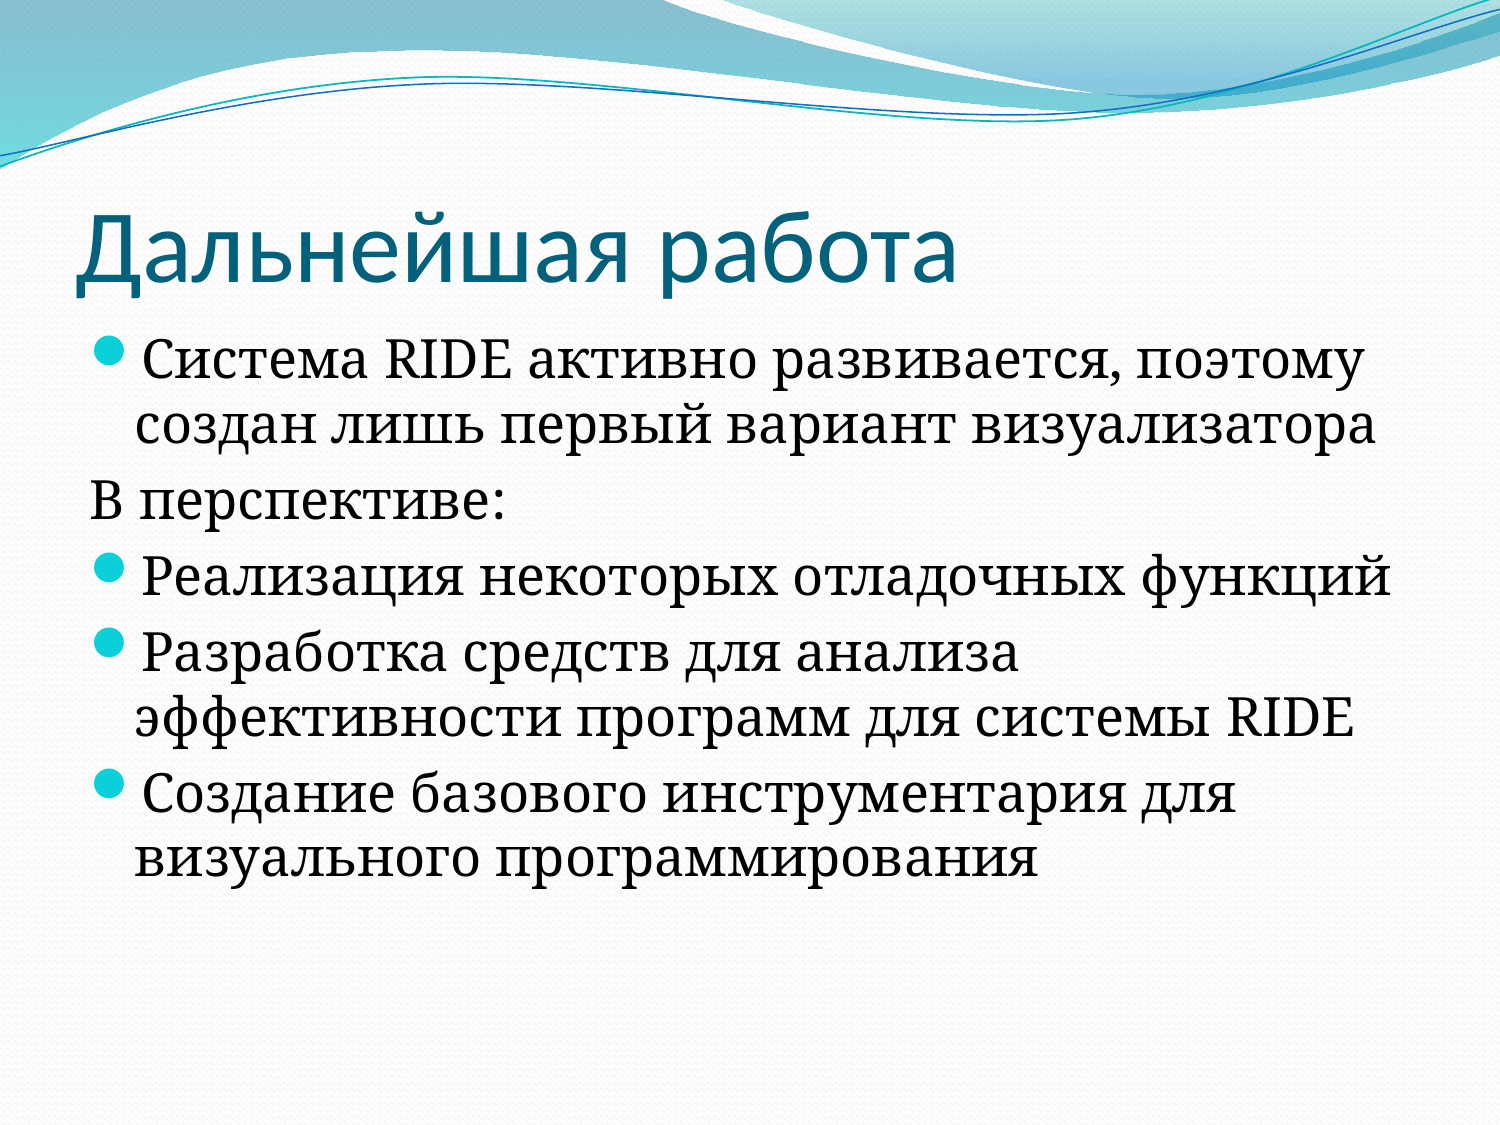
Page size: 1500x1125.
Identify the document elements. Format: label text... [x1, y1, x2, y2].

title Дальнейшая работа [75, 115, 1425, 303]
list Система RIDE активно развивается, поэтому создан лишь первый вариант визуализатора В перспективе: Реализация некоторых отладочных функций Разработка средств для анализа эффективности программ для системы RIDE Создание базового инструментария для визуального программирования [75, 317, 1425, 1038]
